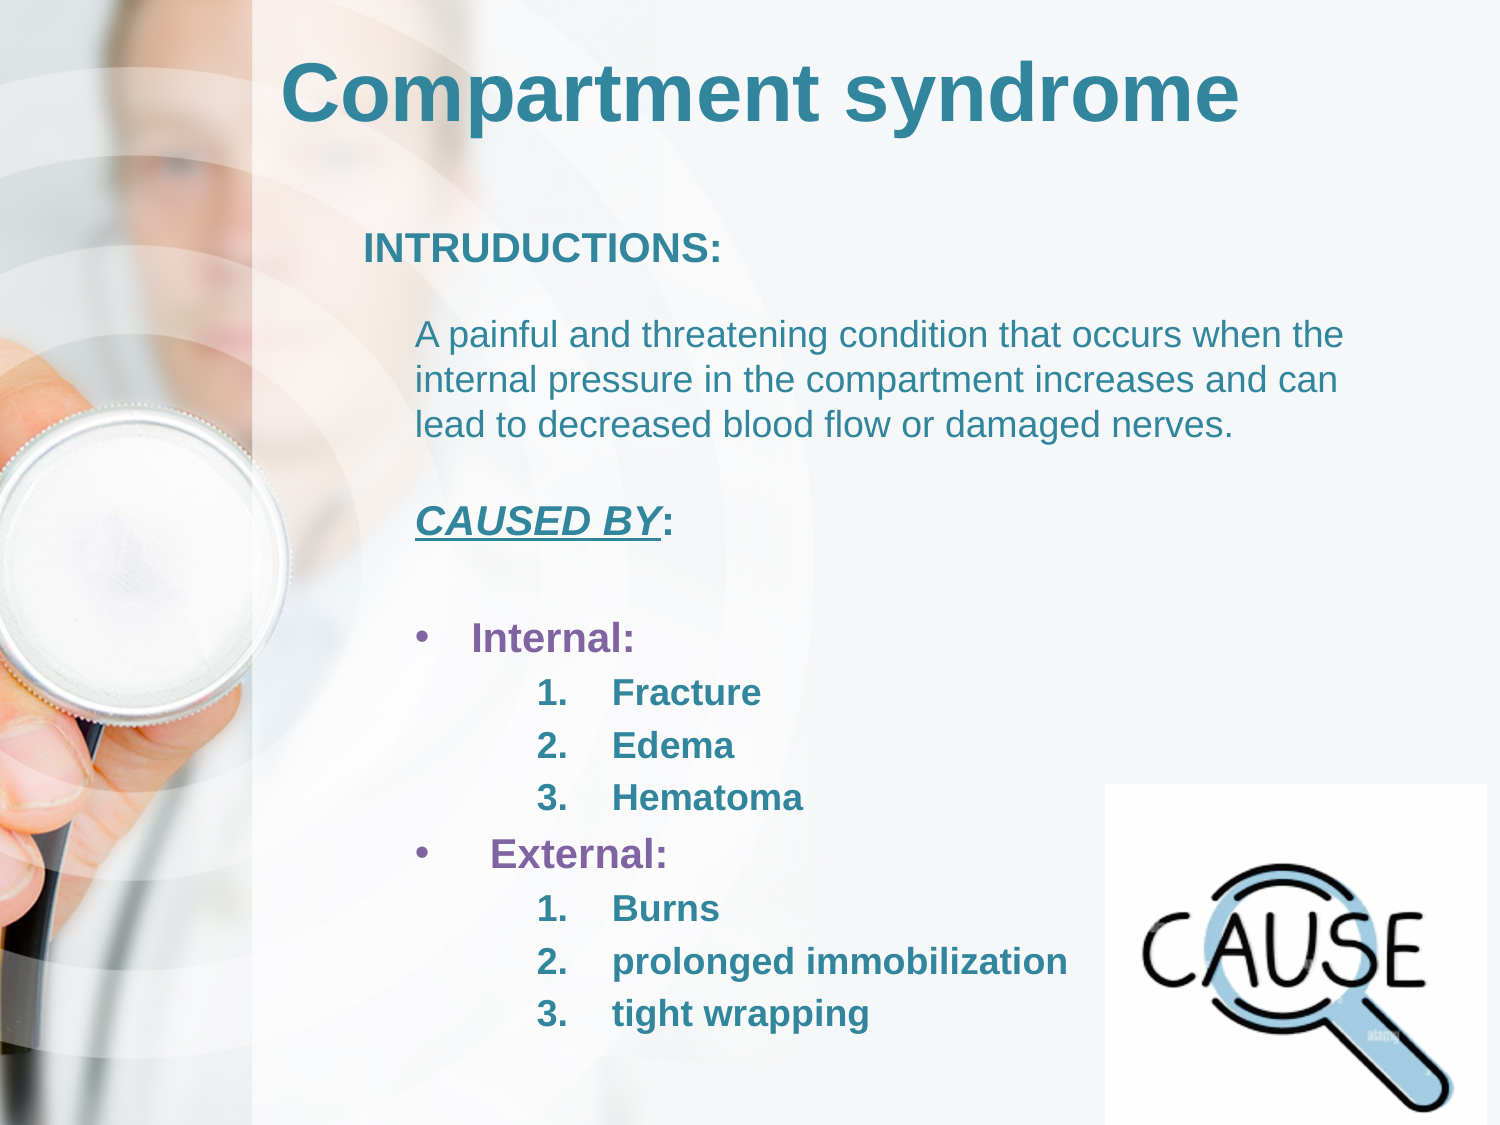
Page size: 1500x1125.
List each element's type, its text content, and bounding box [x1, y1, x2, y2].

list INTRUDUCTIONS: [348, 208, 1425, 284]
picture [0, 0, 1500, 1125]
title Compartment syndrome [265, 0, 1500, 176]
list A painful and threatening condition that occurs when the internal pressure in the compartment increases and can lead to decreased blood flow or damaged nerves. CAUSED BY: Internal: Fracture Edema Hematoma External: Burns prolonged immobilization tight wrapping [350, 302, 1427, 1081]
